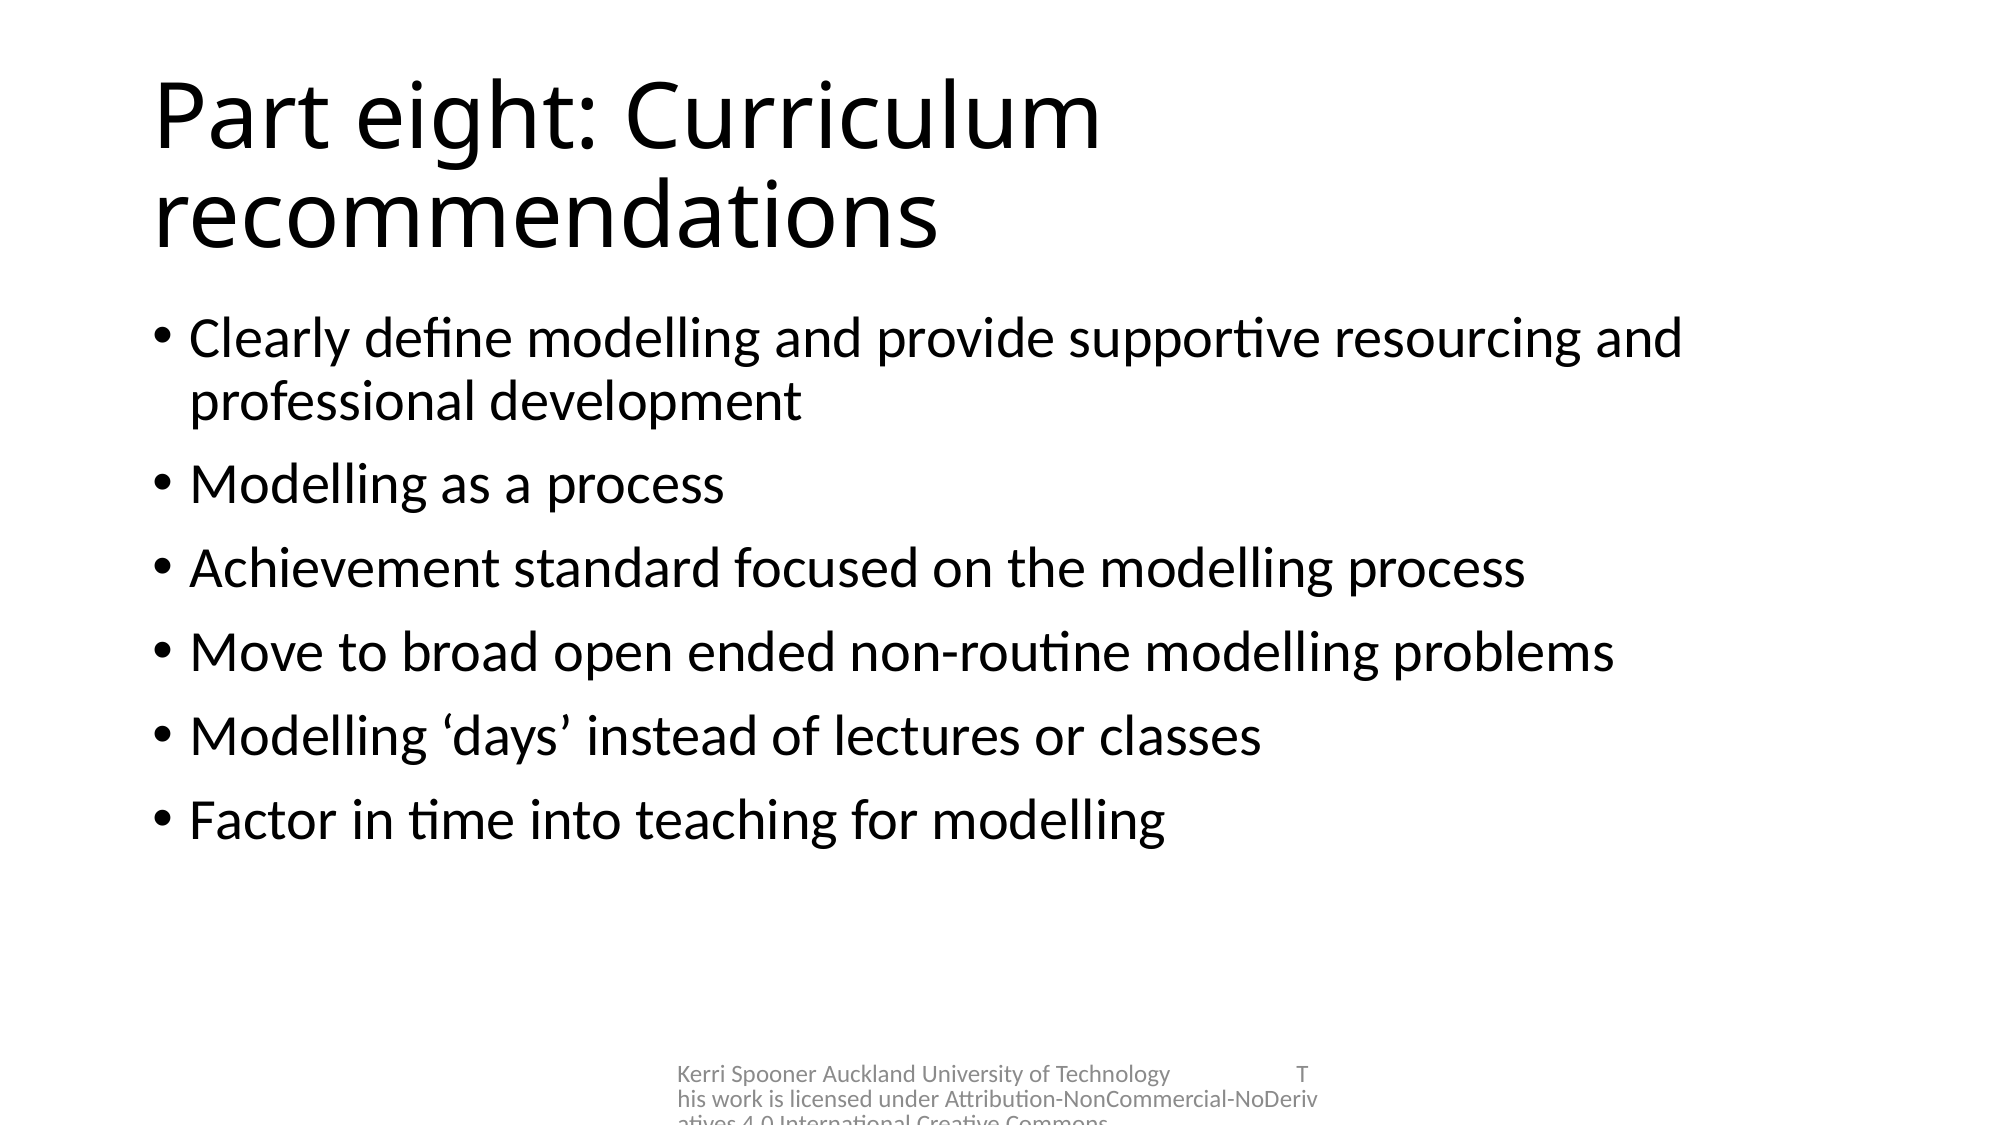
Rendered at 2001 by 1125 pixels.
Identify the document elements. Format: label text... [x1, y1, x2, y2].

list Clearly define modelling and provide supportive resourcing and professional development Modelling as a process Achievement standard focused on the modelling process Move to broad open ended non-routine modelling problems Modelling ‘days’ instead of lectures or classes Factor in time into teaching for modelling [137, 299, 1863, 1014]
title Part eight: Curriculum recommendations [137, 59, 1863, 278]
footer Kerri Spooner Auckland University of Technology This work is licensed under Attribution-NonCommercial-NoDerivatives 4.0 International Creative Commons [662, 1042, 1338, 1103]
